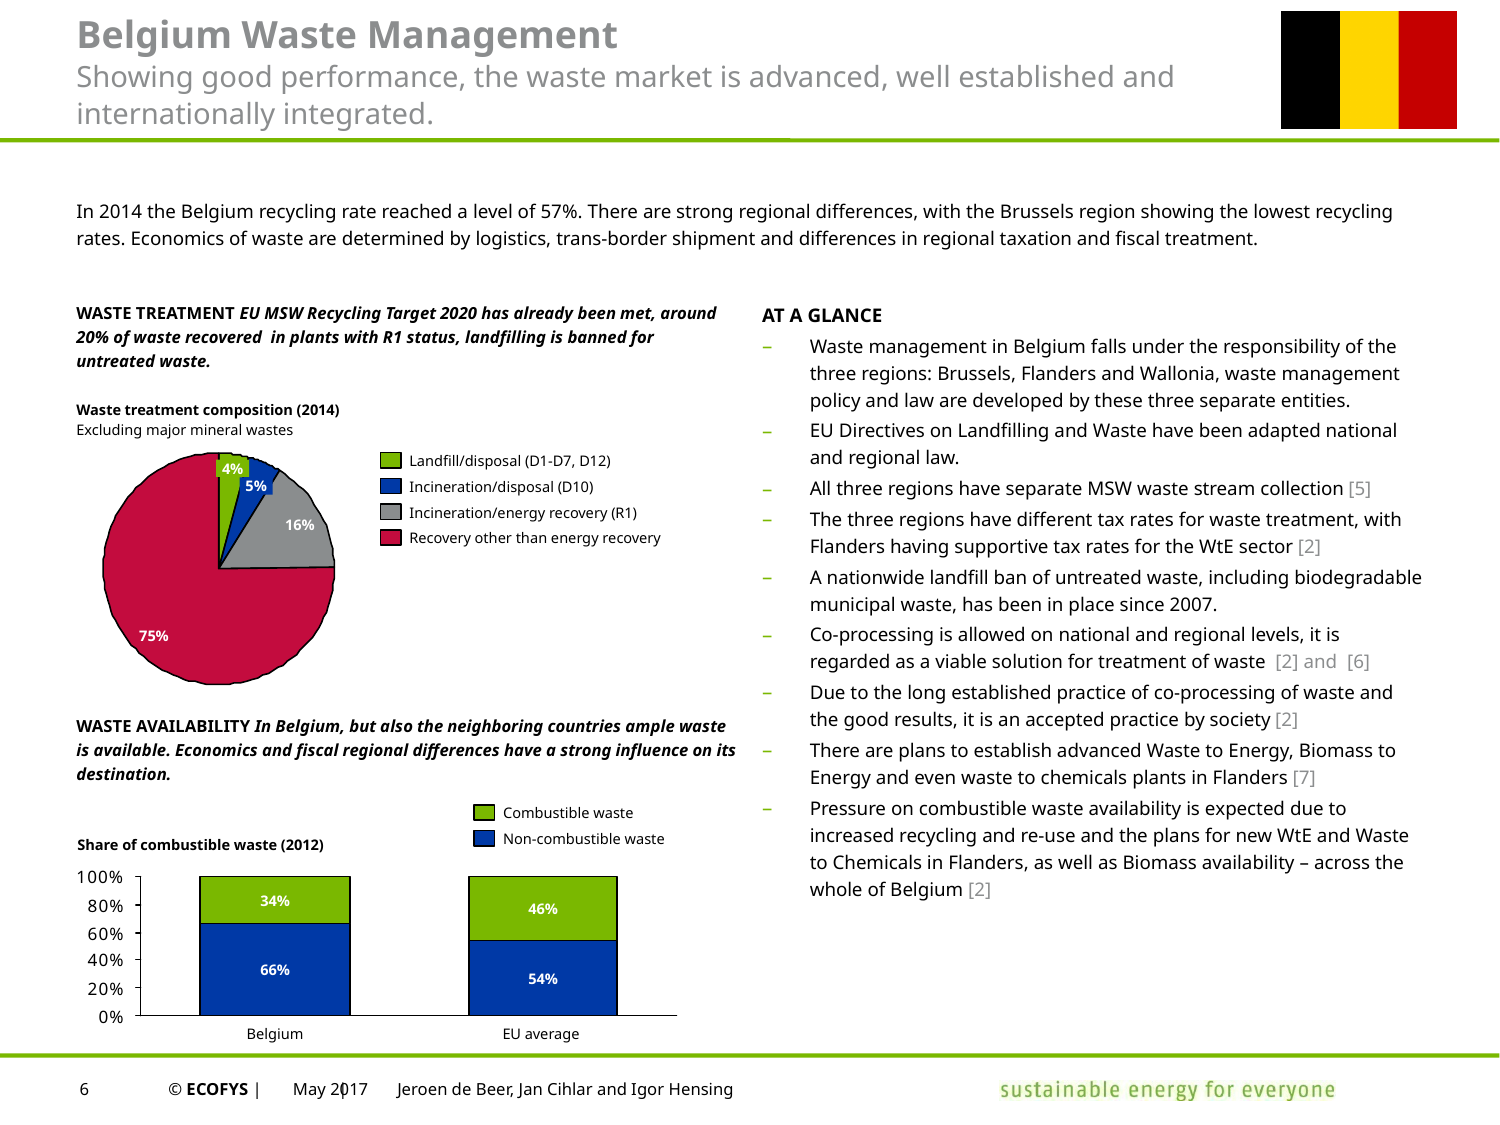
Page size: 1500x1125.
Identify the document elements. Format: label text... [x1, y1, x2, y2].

footer Jeroen de Beer, Jan Cihlar and Igor Hensing [397, 1079, 987, 1108]
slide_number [277, 1079, 385, 1101]
text_box In 2014 the Belgium recycling rate reached a level of 57%. There are strong regional differences, with the Brussels region showing the lowest recycling rates. Economics of waste are determined by logistics, trans-border shipment and differences in regional taxation and fiscal treatment. [76, 195, 1423, 305]
text_box Recovery other than energy recovery [409, 529, 688, 547]
text_box [380, 478, 401, 494]
text_box Combustible waste [503, 804, 642, 822]
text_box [0, 837, 698, 1052]
list AT A GLANCE Waste management in Belgium falls under the responsibility of the three regions: Brussels, Flanders and Wallonia, waste management policy and law are developed by these three separate entities. EU Directives on Landfilling and Waste have been adapted national and regional law. All three regions have separate MSW waste stream collection [5] The three regions have different tax rates for waste treatment, with Flanders having supportive tax rates for the WtE sector [2] A nationwide landfill ban of untreated waste, including biodegradable municipal waste, has been in place since 2007. Co-processing is allowed on national and regional levels, it is regarded as a viable solution for treatment of waste [2] and [6] Due to the long established practice of co-processing of waste and the good results, it is an accepted practice by society [2] There are plans to establish advanced Waste to Energy, Biomass to Energy and even waste to chemicals plants in Flanders [7] Pressure on combustible waste availability is expected due to increased recycling and re-use and the plans for new WtE and Waste to Chemicals in Flanders, as well as Biomass availability – across the whole of Belgium [2] [761, 305, 1423, 1059]
text_box Incineration/disposal (D10) [409, 477, 616, 496]
text_box Landfill/disposal (D1-D7, D12) [409, 452, 633, 470]
text_box Incineration/energy recovery (R1) [409, 503, 660, 521]
picture [999, 1080, 1336, 1101]
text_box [80, 430, 355, 705]
text_box Non-combustible waste [503, 830, 674, 835]
list WASTE TREATMENT EU MSW Recycling Target 2020 has already been met, around 20% of waste recovered in plants with R1 status, landfilling is banned for untreated waste. [76, 305, 737, 383]
title Belgium Waste Management Showing good performance, the waste market is advanced, well established and internationally integrated. [76, 0, 1263, 139]
text_box WASTE AVAILABILITY In Belgium, but also the neighboring countries ample waste is available. Economics and fiscal regional differences have a strong influence on its destination. [76, 711, 743, 790]
text_box [474, 804, 495, 821]
text_box [474, 830, 495, 835]
text_box Waste treatment composition (2014) Excluding major mineral wastes [76, 400, 451, 450]
text_box [380, 452, 401, 468]
text_box [380, 529, 401, 546]
slide_number 6 [0, 1079, 169, 1104]
picture [1280, 11, 1457, 129]
text_box [380, 504, 401, 520]
